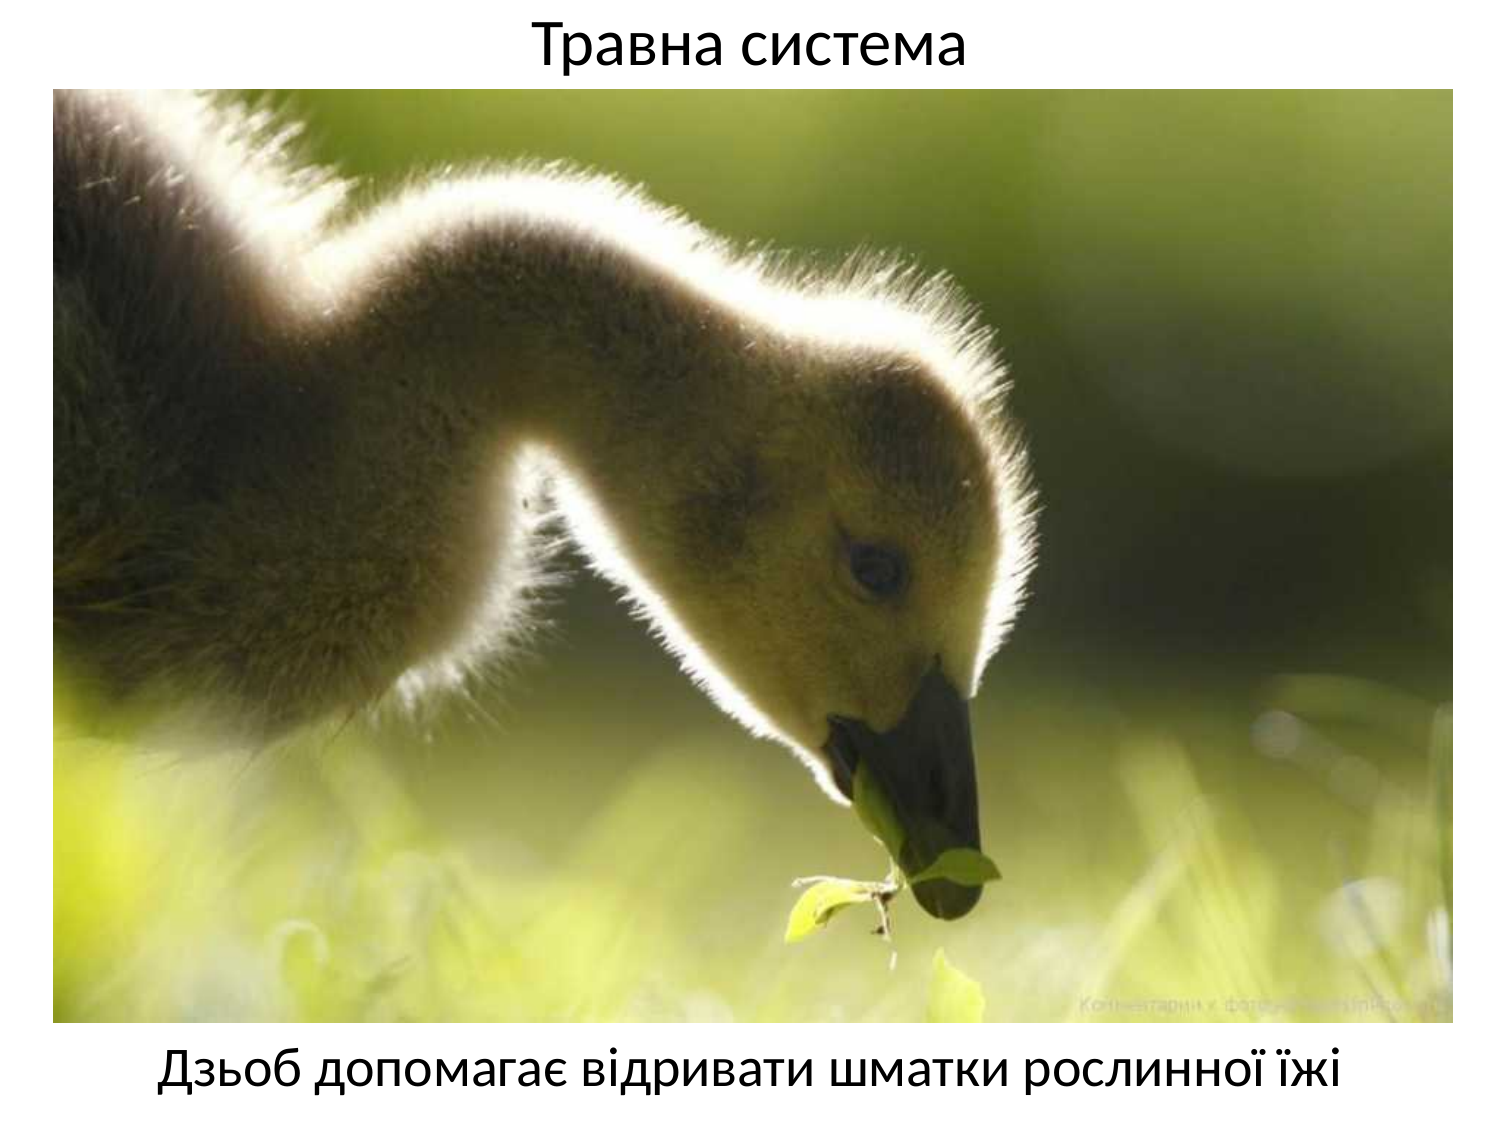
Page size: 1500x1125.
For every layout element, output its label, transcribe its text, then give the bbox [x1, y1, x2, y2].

picture [52, 89, 1453, 1023]
title Травна система [75, 0, 1425, 79]
list Дзьоб допомагає відривати шматки рослинної їжі [75, 1031, 1425, 1106]
